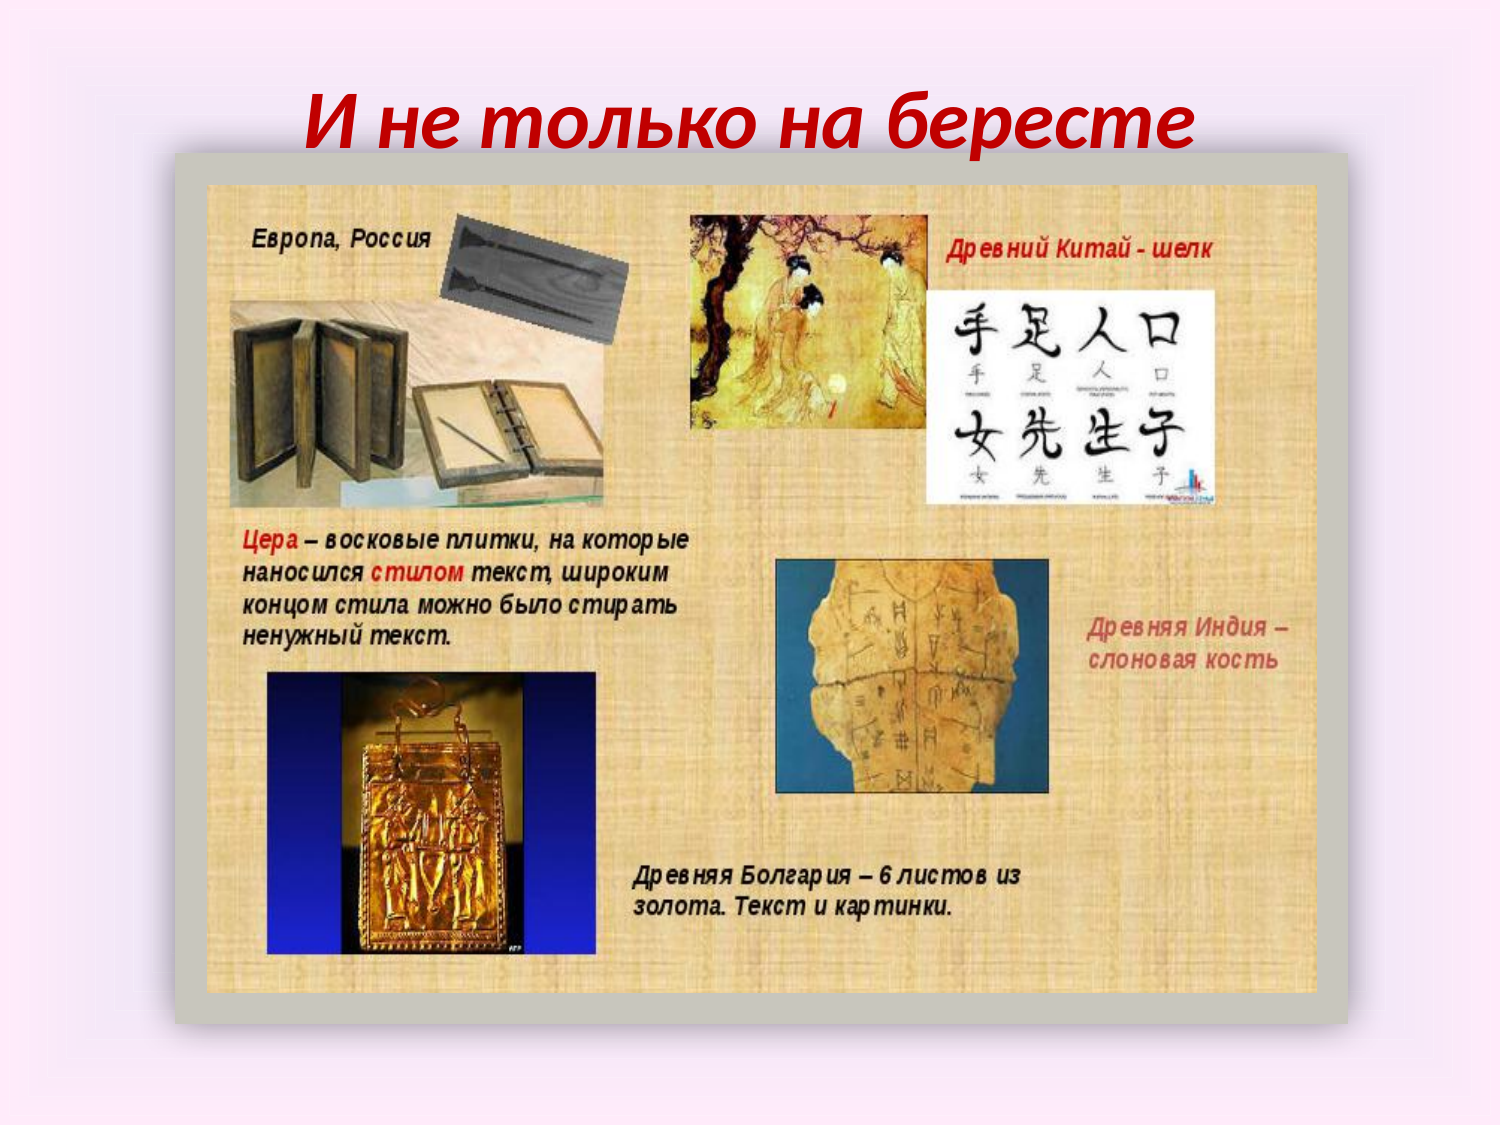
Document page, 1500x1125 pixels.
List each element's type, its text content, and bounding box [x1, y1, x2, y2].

picture [206, 184, 1318, 994]
title И не только на бересте [75, 45, 1425, 185]
